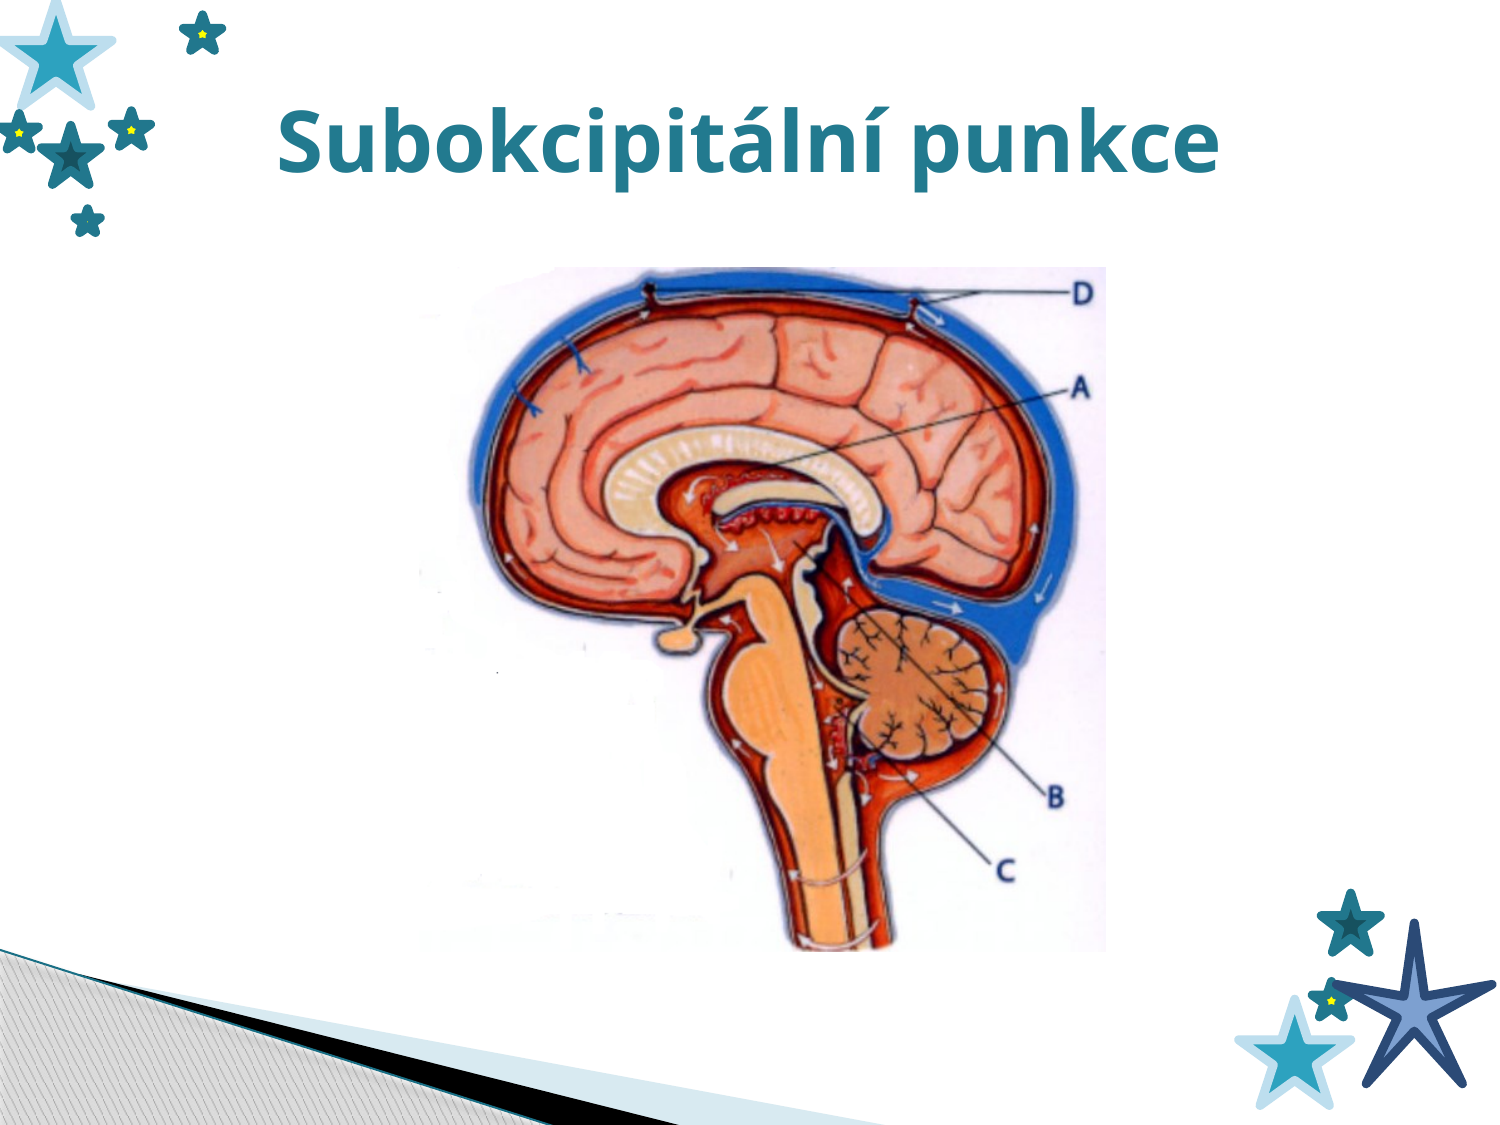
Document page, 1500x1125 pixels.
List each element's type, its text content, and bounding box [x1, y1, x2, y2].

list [418, 266, 1106, 953]
title Subokcipitální punkce [75, 45, 1425, 233]
